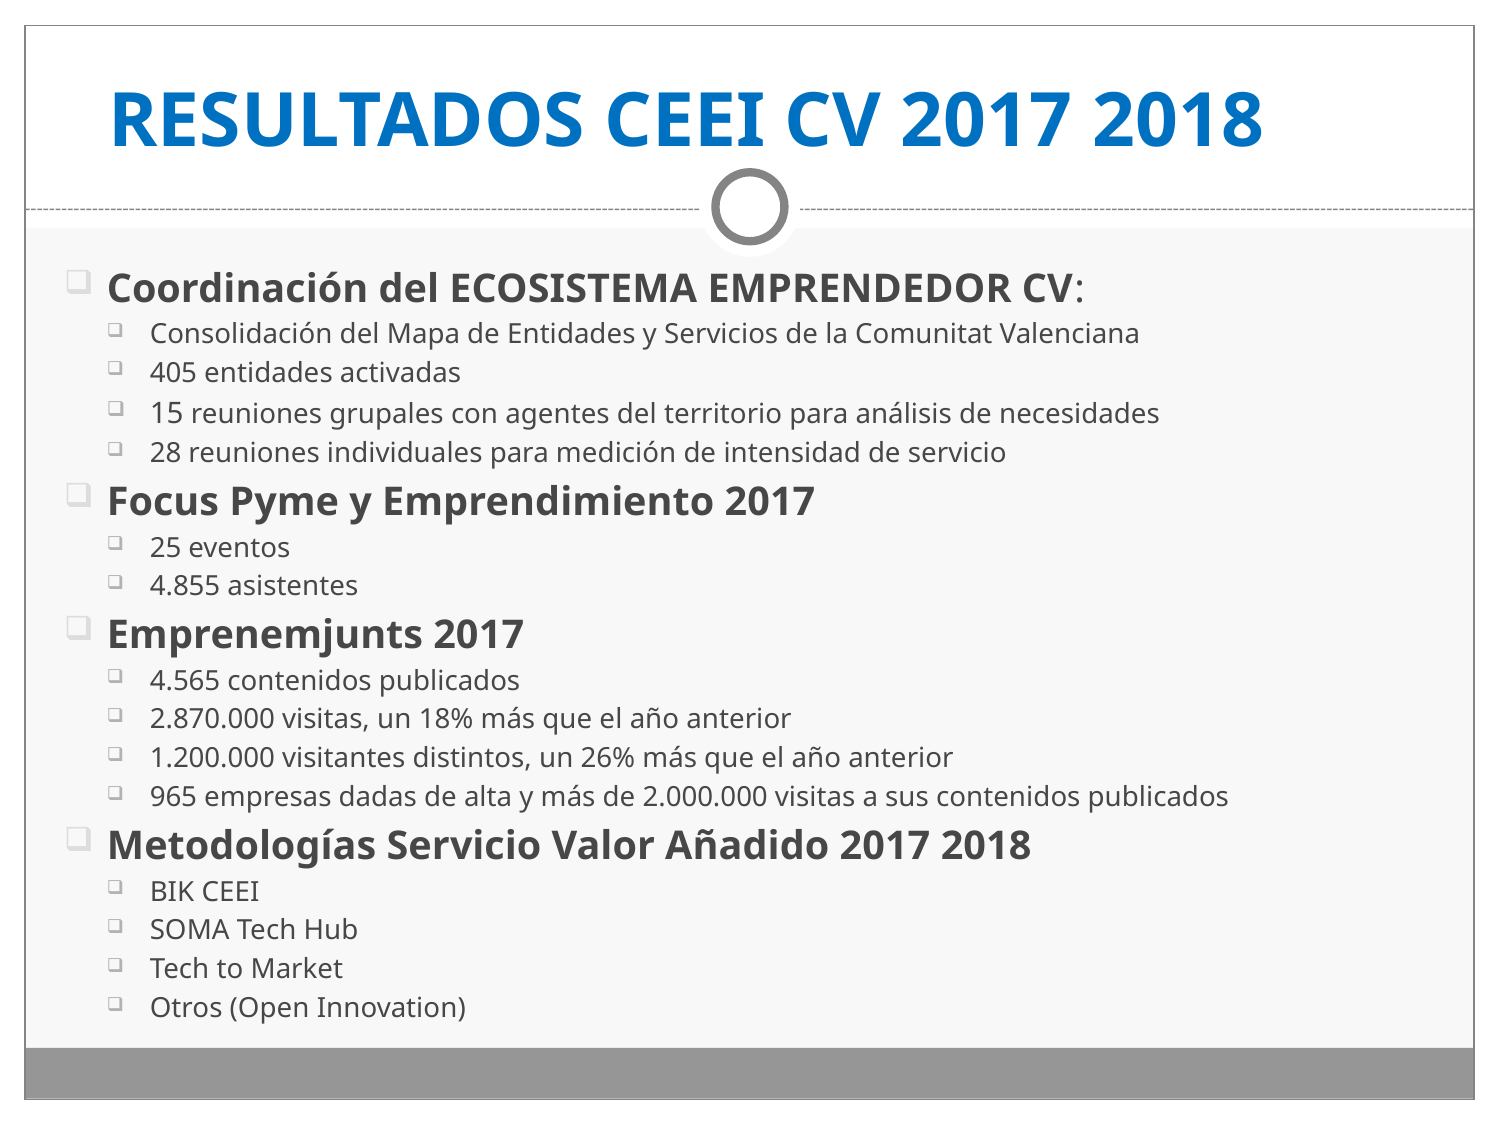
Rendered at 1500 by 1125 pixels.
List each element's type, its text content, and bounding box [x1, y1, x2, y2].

text_box RESULTADOS CEEI CV 2017 2018 [93, 63, 1405, 169]
list Coordinación del ECOSISTEMA EMPRENDEDOR CV: Consolidación del Mapa de Entidades y Servicios de la Comunitat Valenciana 405 entidades activadas 15 reuniones grupales con agentes del territorio para análisis de necesidades 28 reuniones individuales para medición de intensidad de servicio Focus Pyme y Emprendimiento 2017 25 eventos 4.855 asistentes Emprenemjunts 2017 4.565 contenidos publicados 2.870.000 visitas, un 18% más que el año anterior 1.200.000 visitantes distintos, un 26% más que el año anterior 965 empresas dadas de alta y más de 2.000.000 visitas a sus contenidos publicados Metodologías Servicio Valor Añadido 2017 2018 BIK CEEI SOMA Tech Hub Tech to Market Otros (Open Innovation) [49, 255, 1445, 1035]
